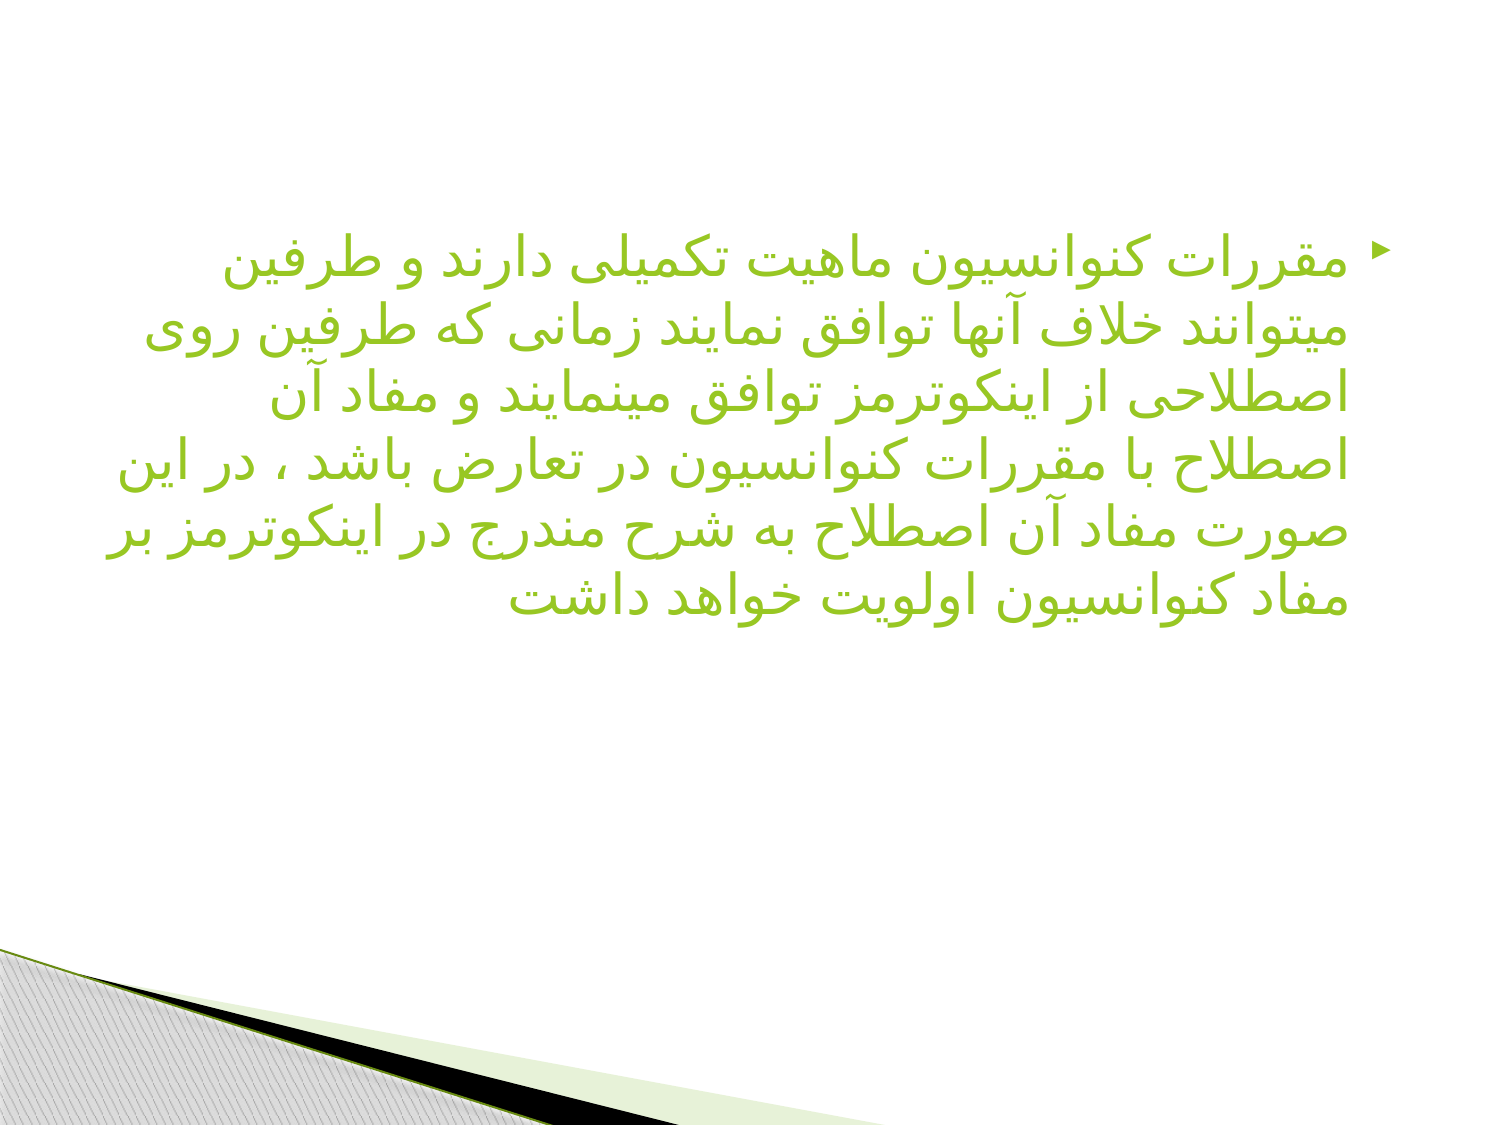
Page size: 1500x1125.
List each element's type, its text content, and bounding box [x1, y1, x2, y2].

list مقررات کنوانسیون ماهیت تکمیلی دارند و طرفین میتوانند خلاف آنها توافق نمایند زمانی که طرفین روی اصطلاحی از اینکوترمز توافق مینمایند و مفاد آن اصطلاح با مقررات کنوانسیون در تعارض باشد ، در این صورت مفاد آن اصطلاح به شرح مندرج در اینکوترمز بر مفاد کنوانسیون اولویت خواهد داشت [76, 137, 1427, 880]
